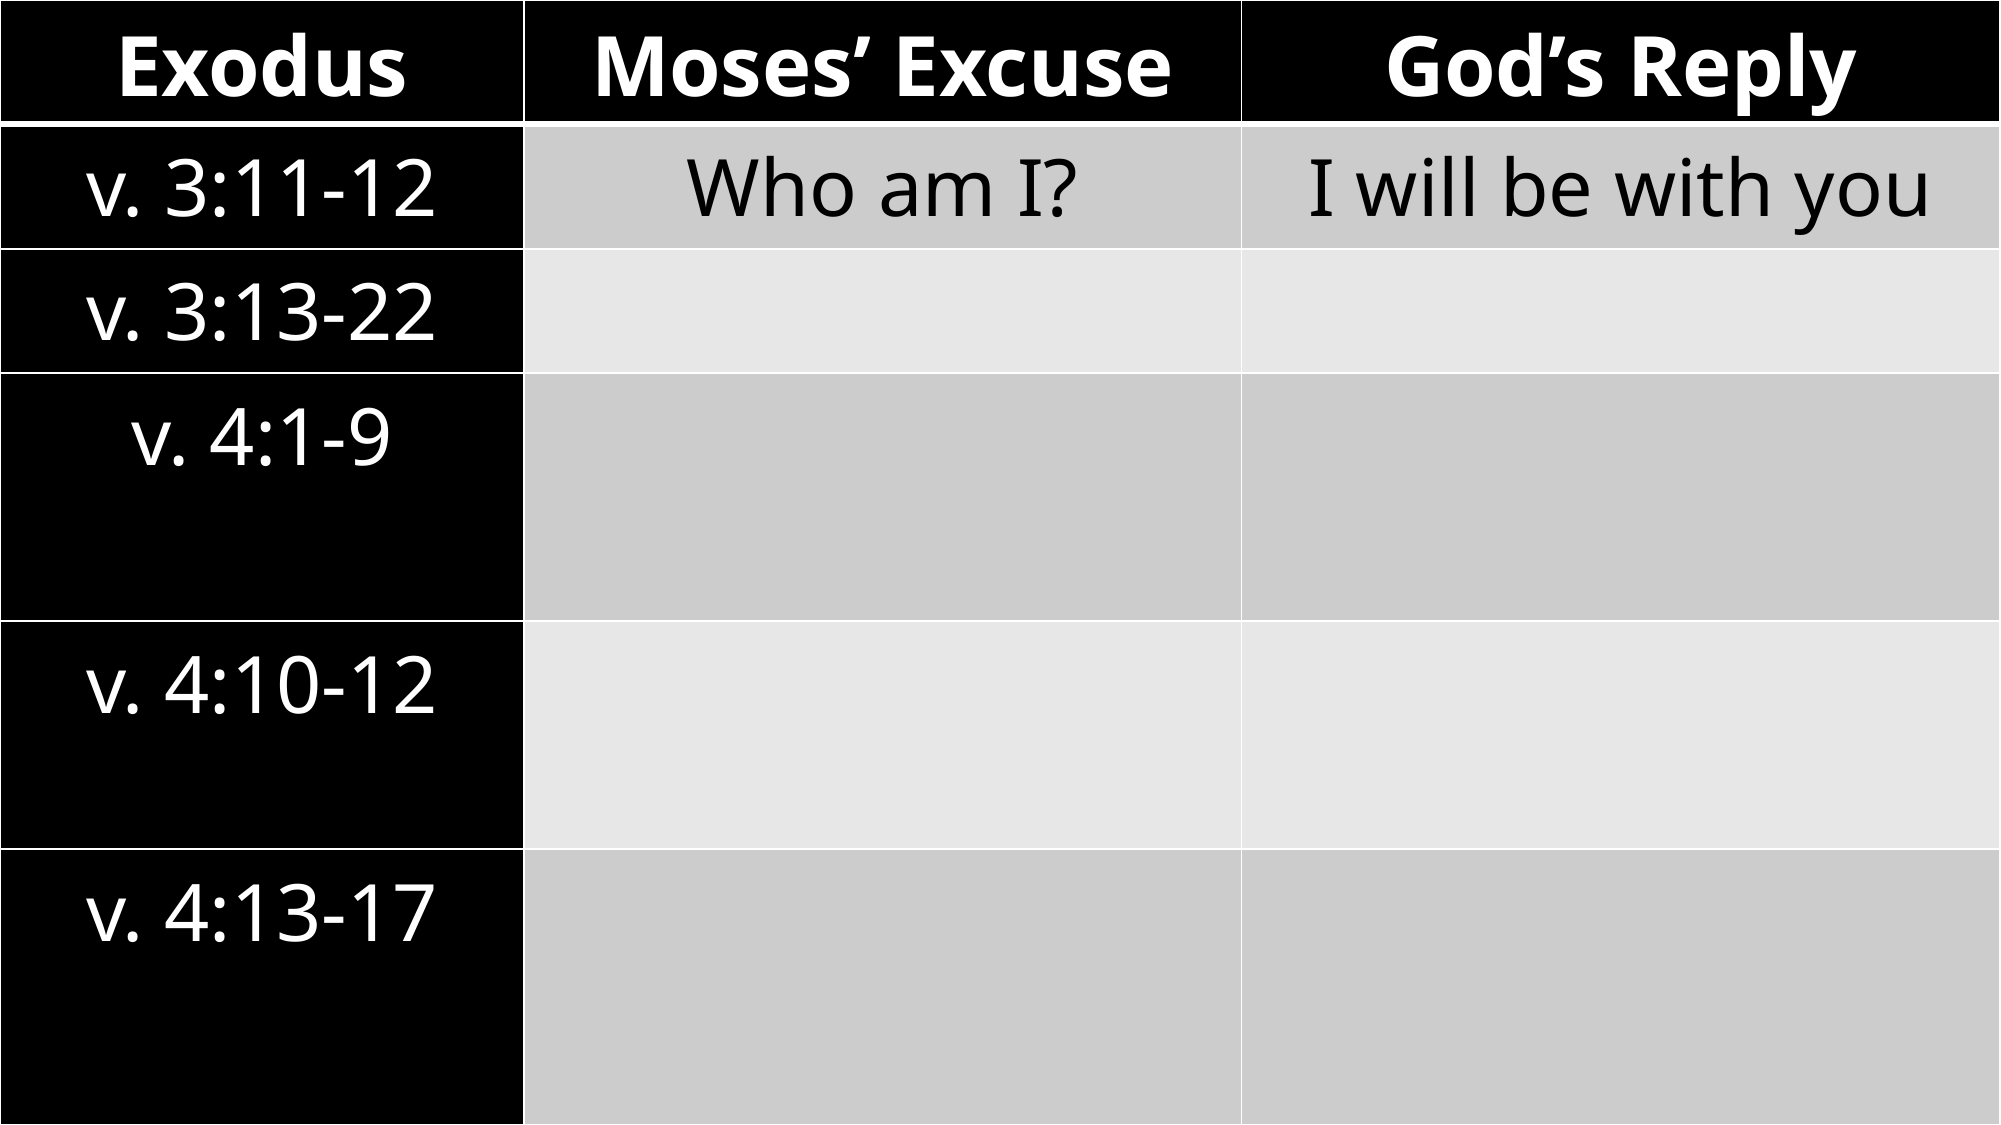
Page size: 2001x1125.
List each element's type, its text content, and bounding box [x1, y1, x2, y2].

table_cell v. 4:13-17 [1, 850, 523, 1124]
table_header Moses’ Excuse [525, 1, 1241, 121]
table_cell [1242, 374, 1999, 620]
table_cell v. 4:1-9 [1, 374, 523, 620]
table_cell [1242, 250, 1999, 372]
table_cell [525, 850, 1241, 1124]
table_cell [525, 250, 1241, 372]
table_cell [525, 374, 1241, 620]
table_cell [1242, 850, 1999, 1124]
table_header God’s Reply [1242, 1, 1999, 121]
table_cell [1242, 622, 1999, 848]
table_cell v. 3:13-22 [1, 250, 523, 372]
table_cell [525, 622, 1241, 848]
table_cell I will be with you [1242, 127, 1999, 248]
table_header Exodus [1, 1, 523, 121]
table_cell v. 3:11-12 [1, 127, 523, 248]
table_cell Who am I? [525, 127, 1241, 248]
table_cell v. 4:10-12 [1, 622, 523, 848]
